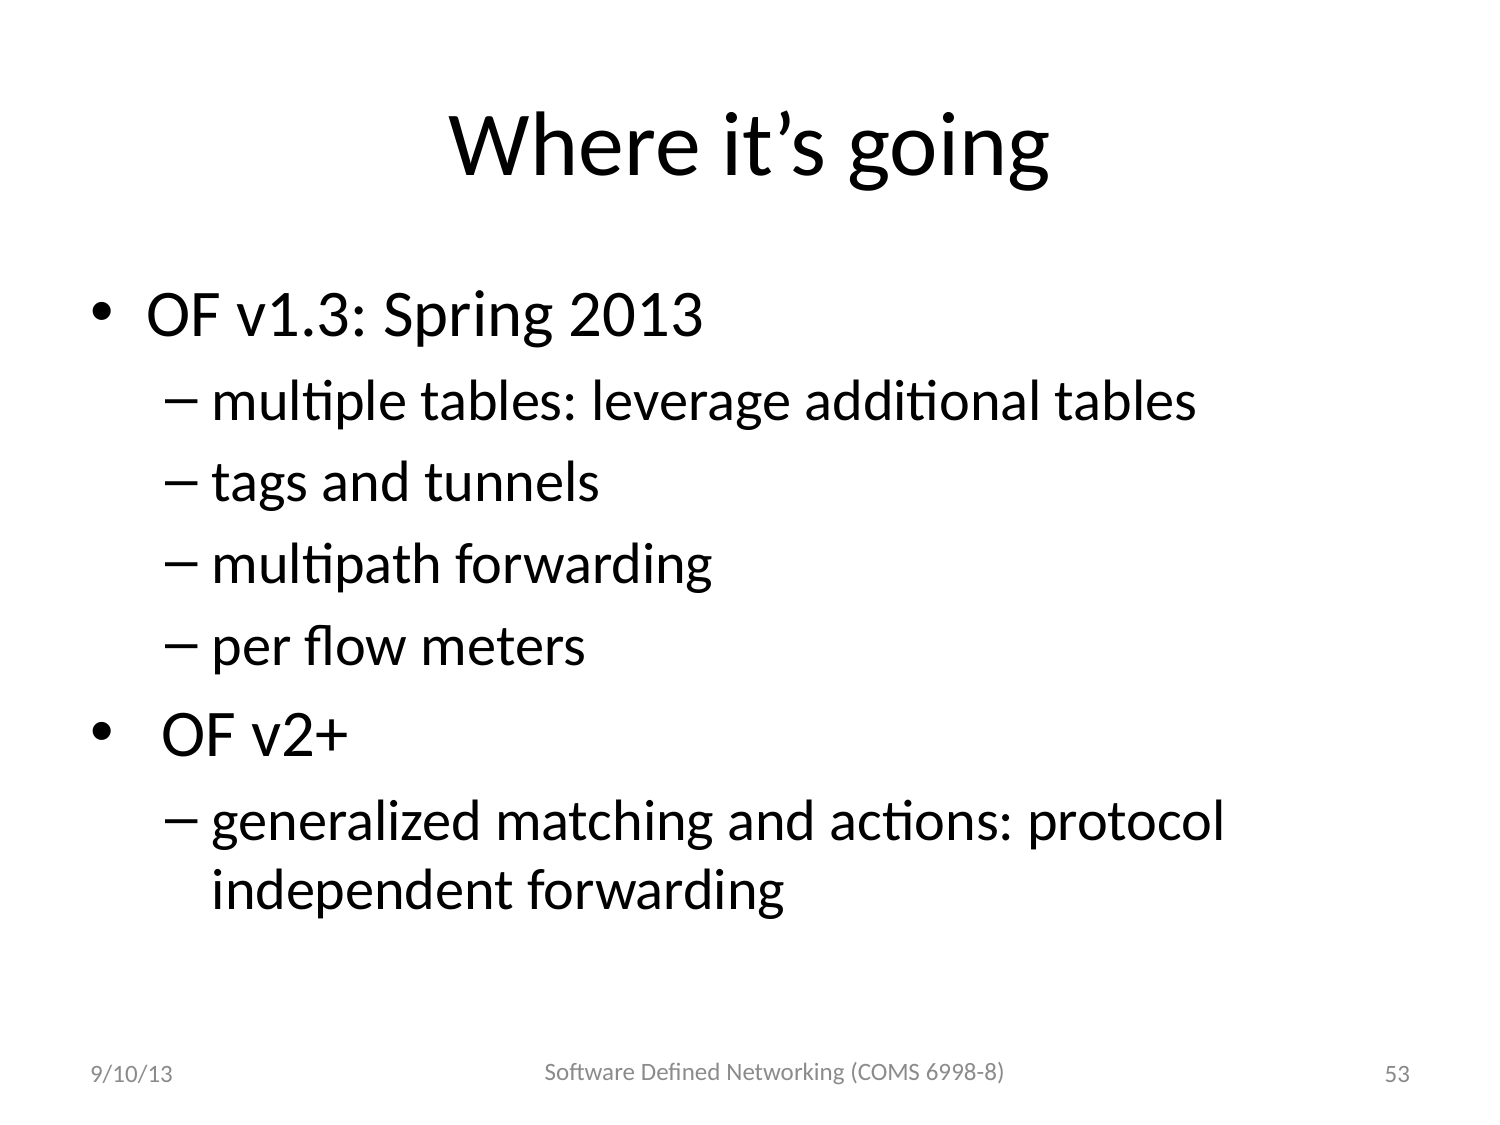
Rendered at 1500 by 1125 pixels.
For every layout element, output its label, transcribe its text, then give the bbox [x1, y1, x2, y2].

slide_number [75, 1042, 425, 1103]
slide_number 53 [1074, 1042, 1425, 1103]
list OF v1.3: Spring 2013 multiple tables: leverage additional tables tags and tunnels multipath forwarding per flow meters OF v2+ generalized matching and actions: protocol independent forwarding [75, 262, 1425, 1005]
title Where it’s going [75, 45, 1425, 233]
footer Software Defined Networking (COMS 6998-8) [512, 1037, 1038, 1103]
